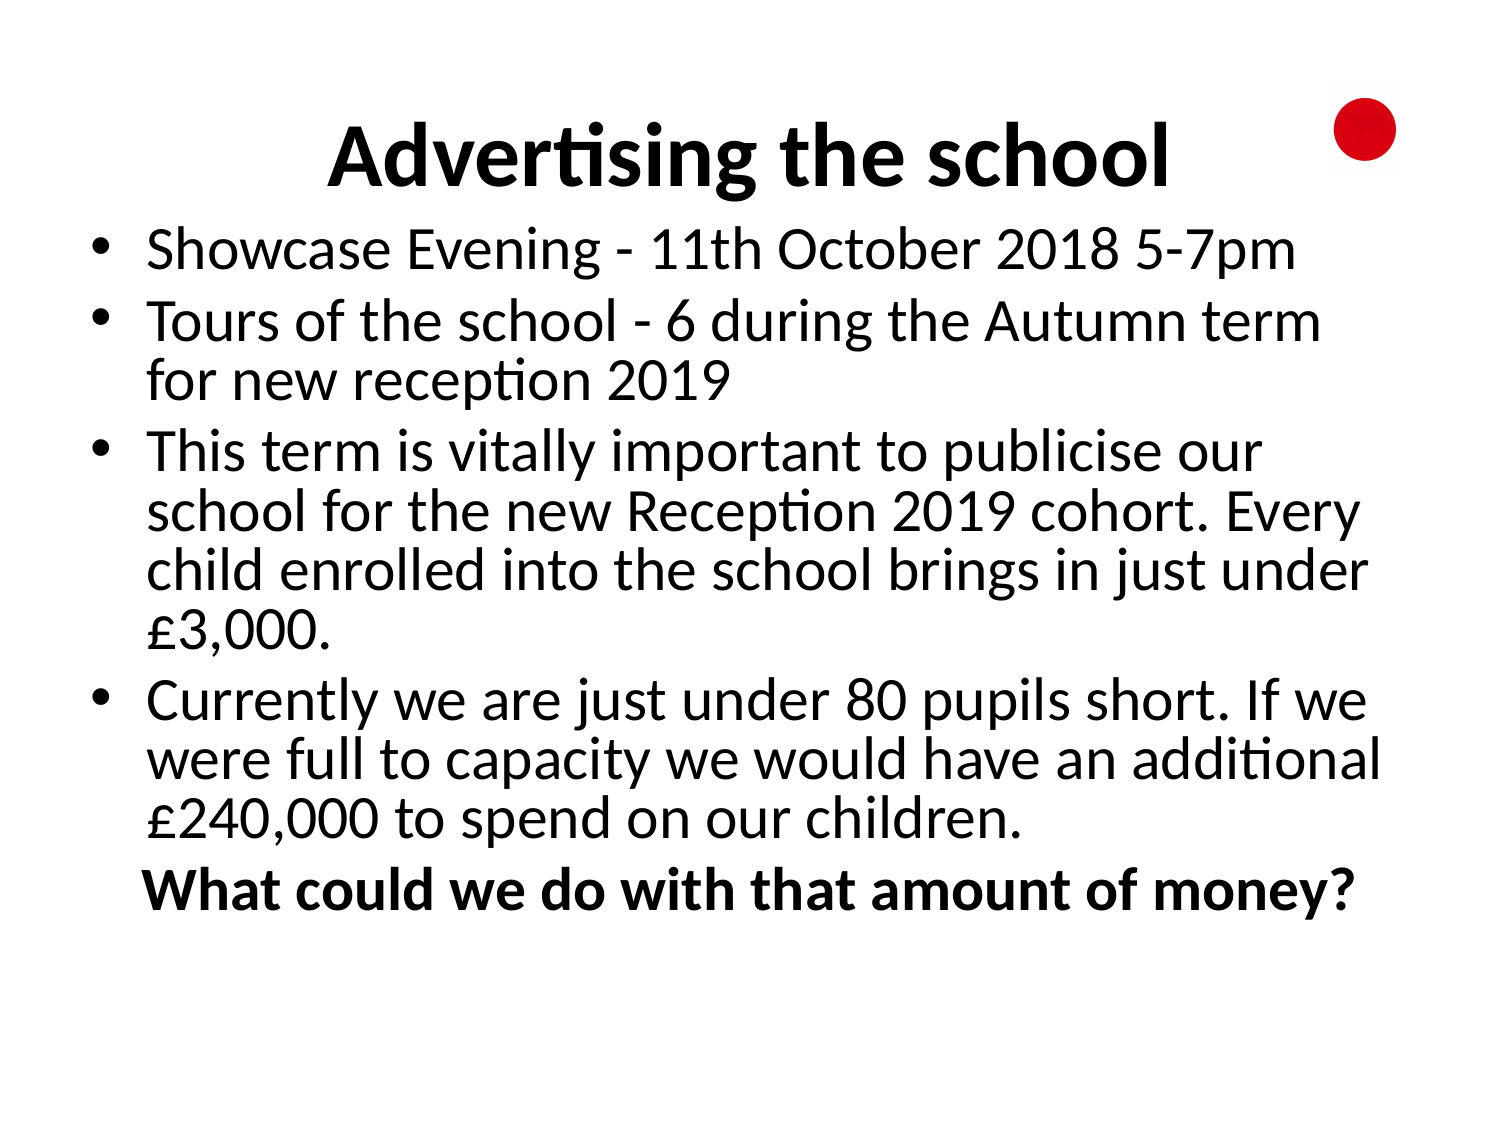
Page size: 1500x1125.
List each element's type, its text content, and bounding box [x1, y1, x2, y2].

list Showcase Evening - 11th October 2018 5-7pm Tours of the school - 6 during the Autumn term for new reception 2019 This term is vitally important to publicise our school for the new Reception 2019 cohort. Every child enrolled into the school brings in just under £3,000. Currently we are just under 80 pupils short. If we were full to capacity we would have an additional £240,000 to spend on our children. What could we do with that amount of money? [75, 215, 1425, 1005]
picture [1327, 79, 1401, 177]
title Advertising the school [75, 56, 1425, 215]
